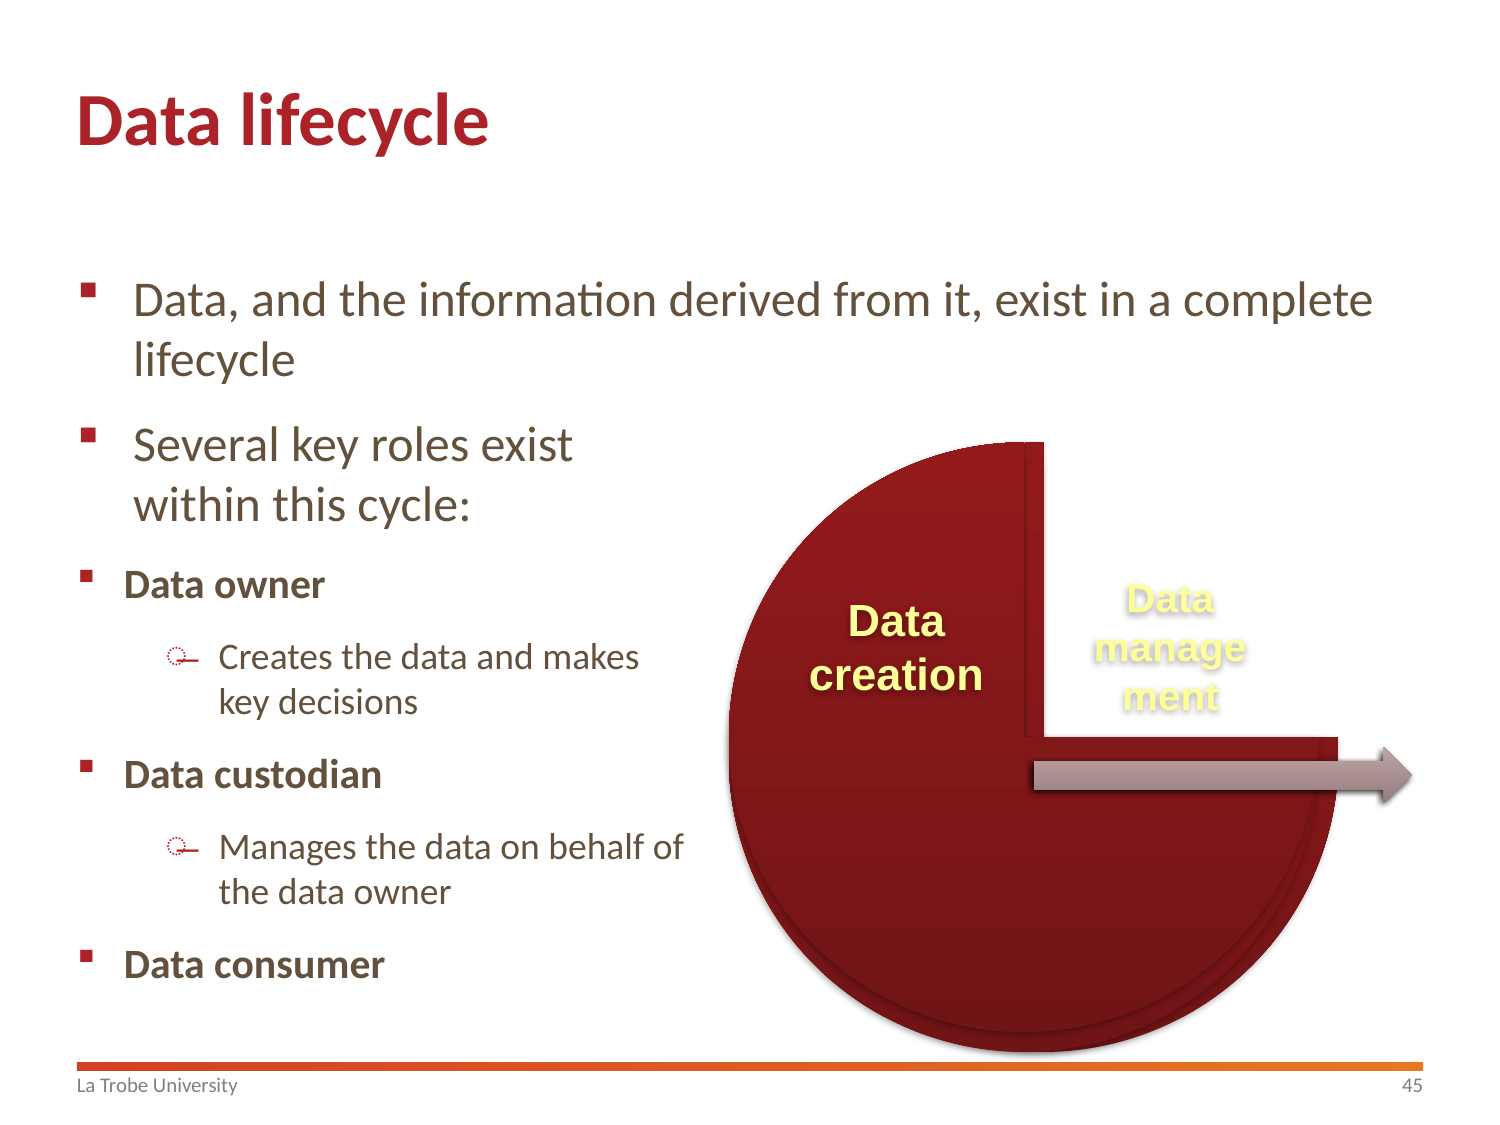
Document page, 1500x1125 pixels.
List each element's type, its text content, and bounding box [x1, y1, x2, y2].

list Data, and the information derived from it, exist in a complete lifecycle Several key roles exist within this cycle: Data owner Creates the data and makes key decisions Data custodian Manages the data on behalf of the data owner Data consumer [76, 266, 1424, 1009]
title Data lifecycle [76, 70, 1424, 209]
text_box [655, 349, 1412, 1053]
